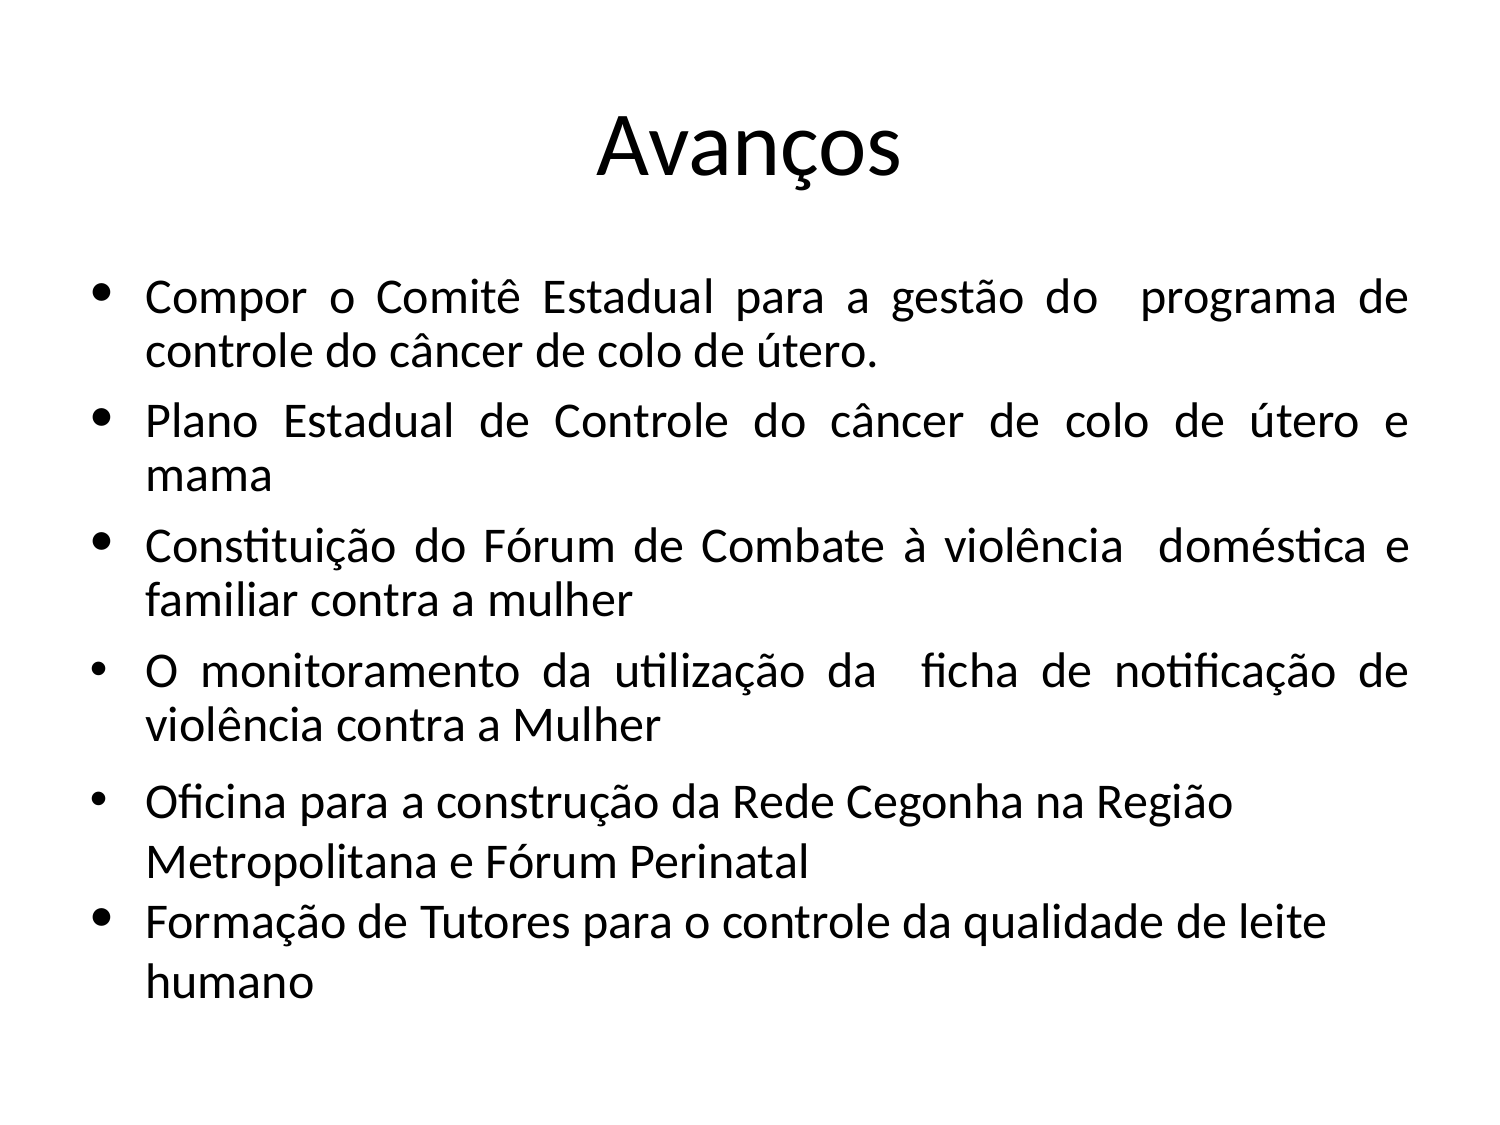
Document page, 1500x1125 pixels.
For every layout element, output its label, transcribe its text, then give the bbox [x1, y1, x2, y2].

text_box Avanços [74, 45, 1425, 233]
text_box Compor o Comitê Estadual para a gestão do programa de controle do câncer de colo de útero. Plano Estadual de Controle do câncer de colo de útero e mama Constituição do Fórum de Combate à violência doméstica e familiar contra a mulher O monitoramento da utilização da ficha de notificação de violência contra a Mulher Oficina para a construção da Rede Cegonha na Região Metropolitana e Fórum Perinatal Formação de Tutores para o controle da qualidade de leite humano [74, 262, 1425, 1125]
